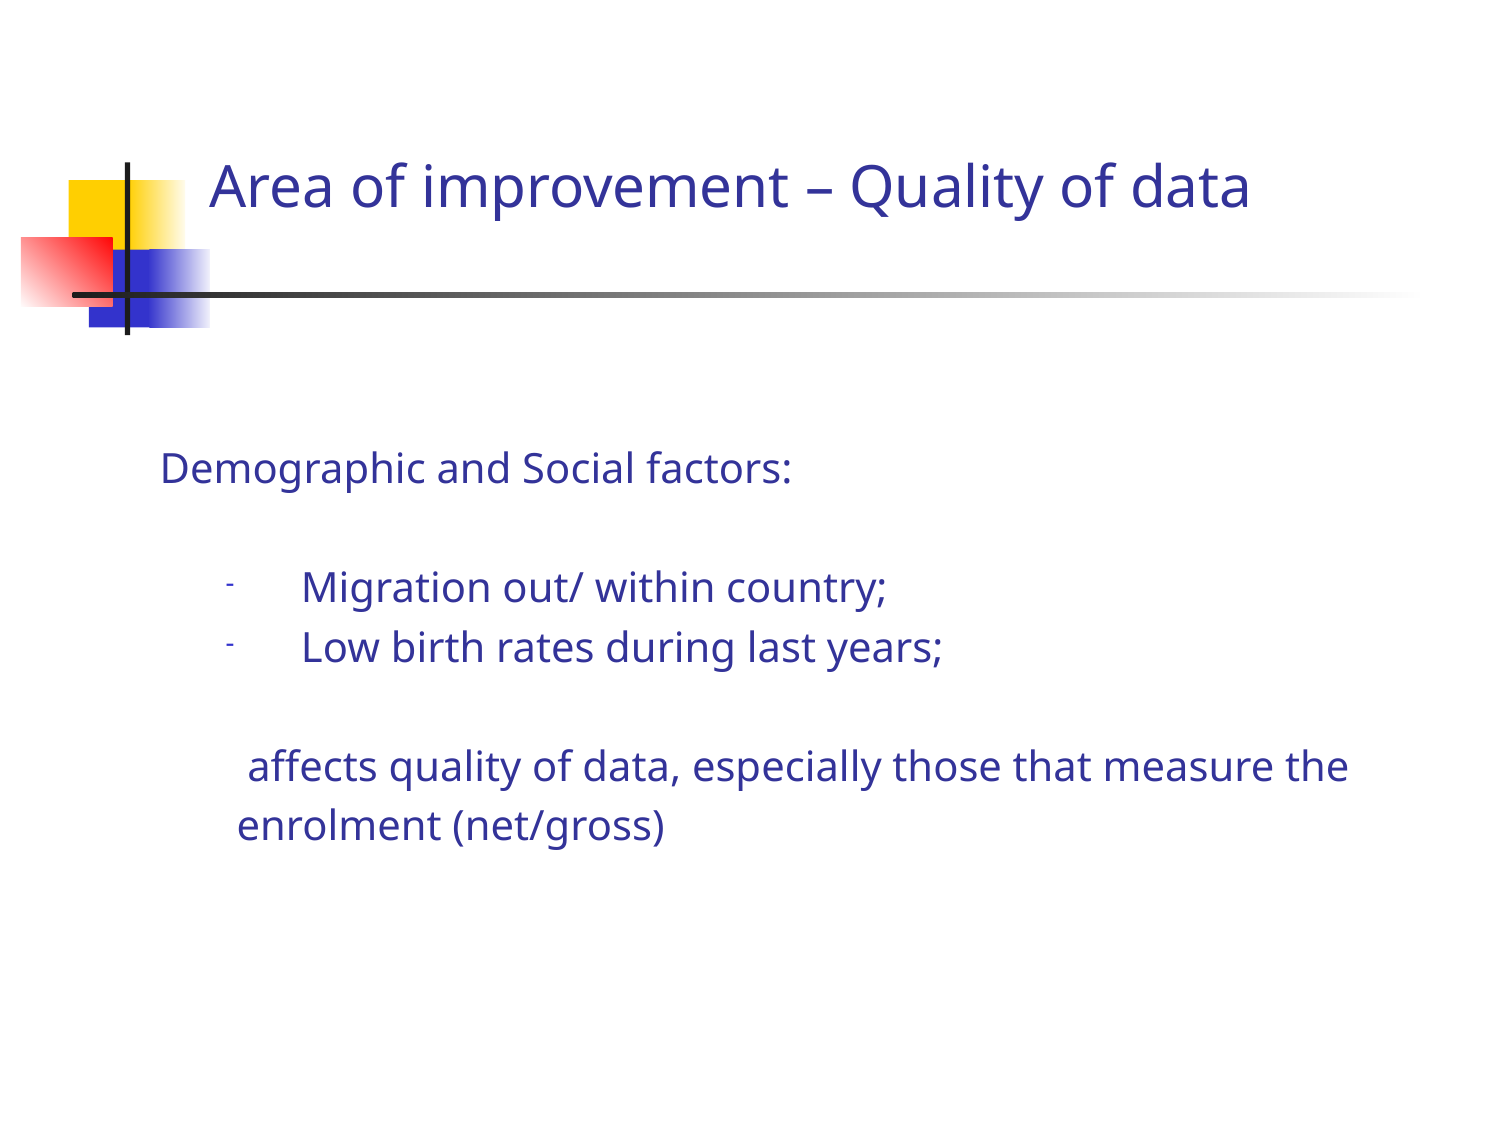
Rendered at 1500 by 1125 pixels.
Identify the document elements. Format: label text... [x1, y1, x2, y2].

text_box Area of improvement – Quality of data [194, 172, 1459, 279]
text_box Demographic and Social factors: Migration out/ within country; Low birth rates during last years; affects quality of data, especially those that measure the enrolment (net/gross) [135, 439, 1436, 787]
